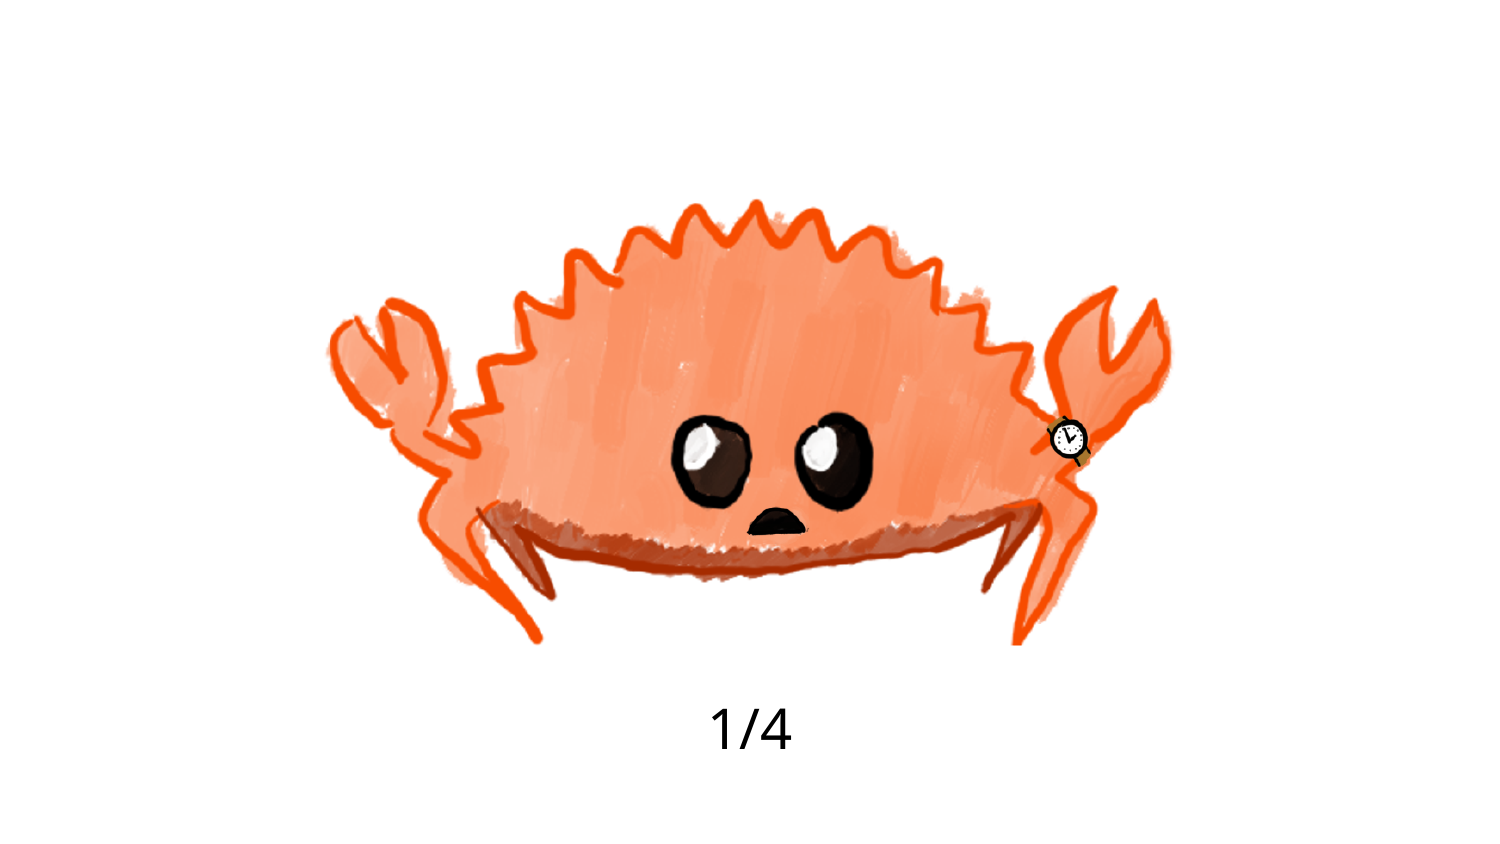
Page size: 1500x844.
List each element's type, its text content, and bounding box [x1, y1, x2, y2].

picture [324, 197, 1176, 647]
text_box 1/4 [565, 678, 935, 776]
